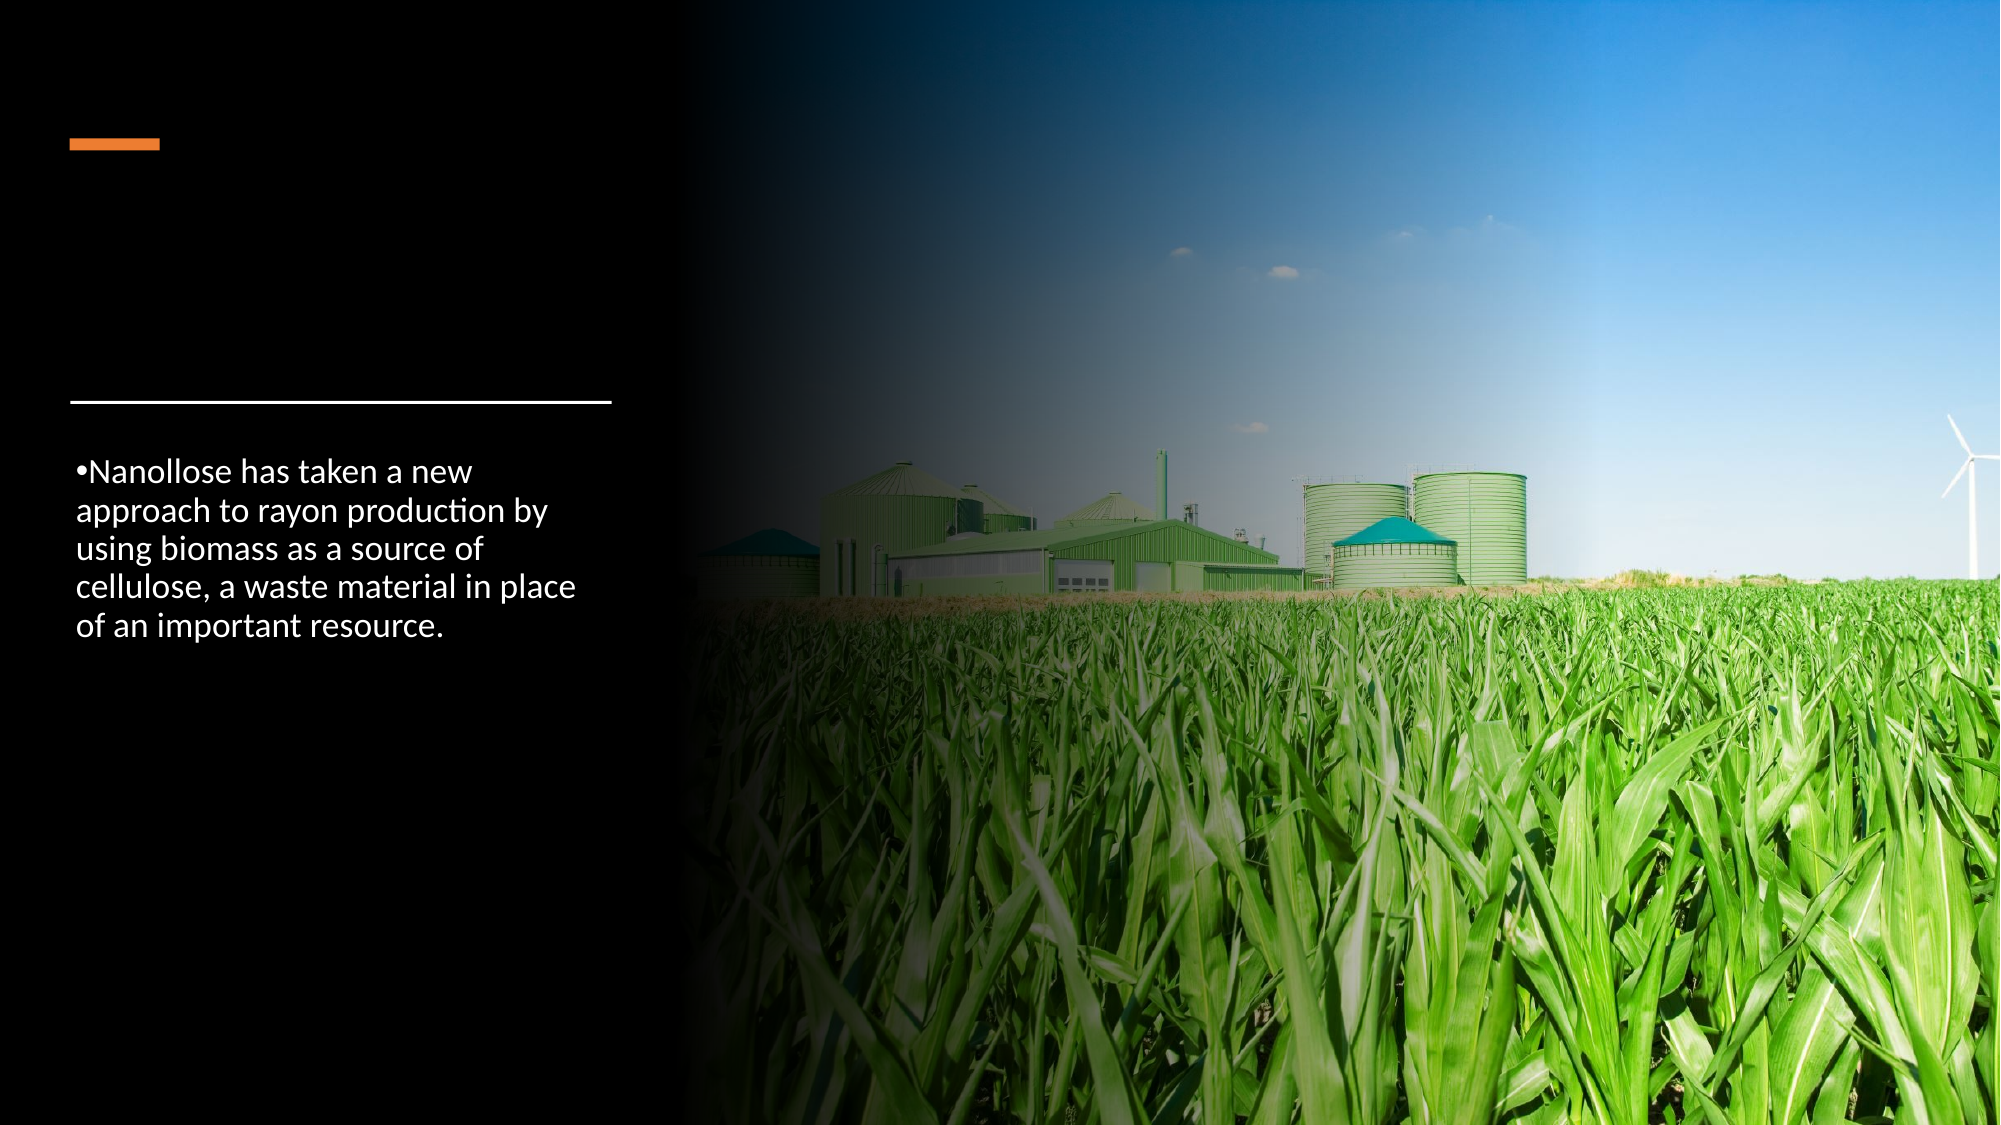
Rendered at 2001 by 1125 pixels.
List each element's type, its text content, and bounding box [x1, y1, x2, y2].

text_box Nanollose has taken a new approach to rayon production by using biomass as a source of cellulose, a waste material in place of an important resource. [60, 445, 577, 972]
picture [577, 0, 2000, 1125]
text_box [69, 400, 577, 405]
text_box [69, 137, 161, 151]
text_box [0, 0, 577, 1125]
